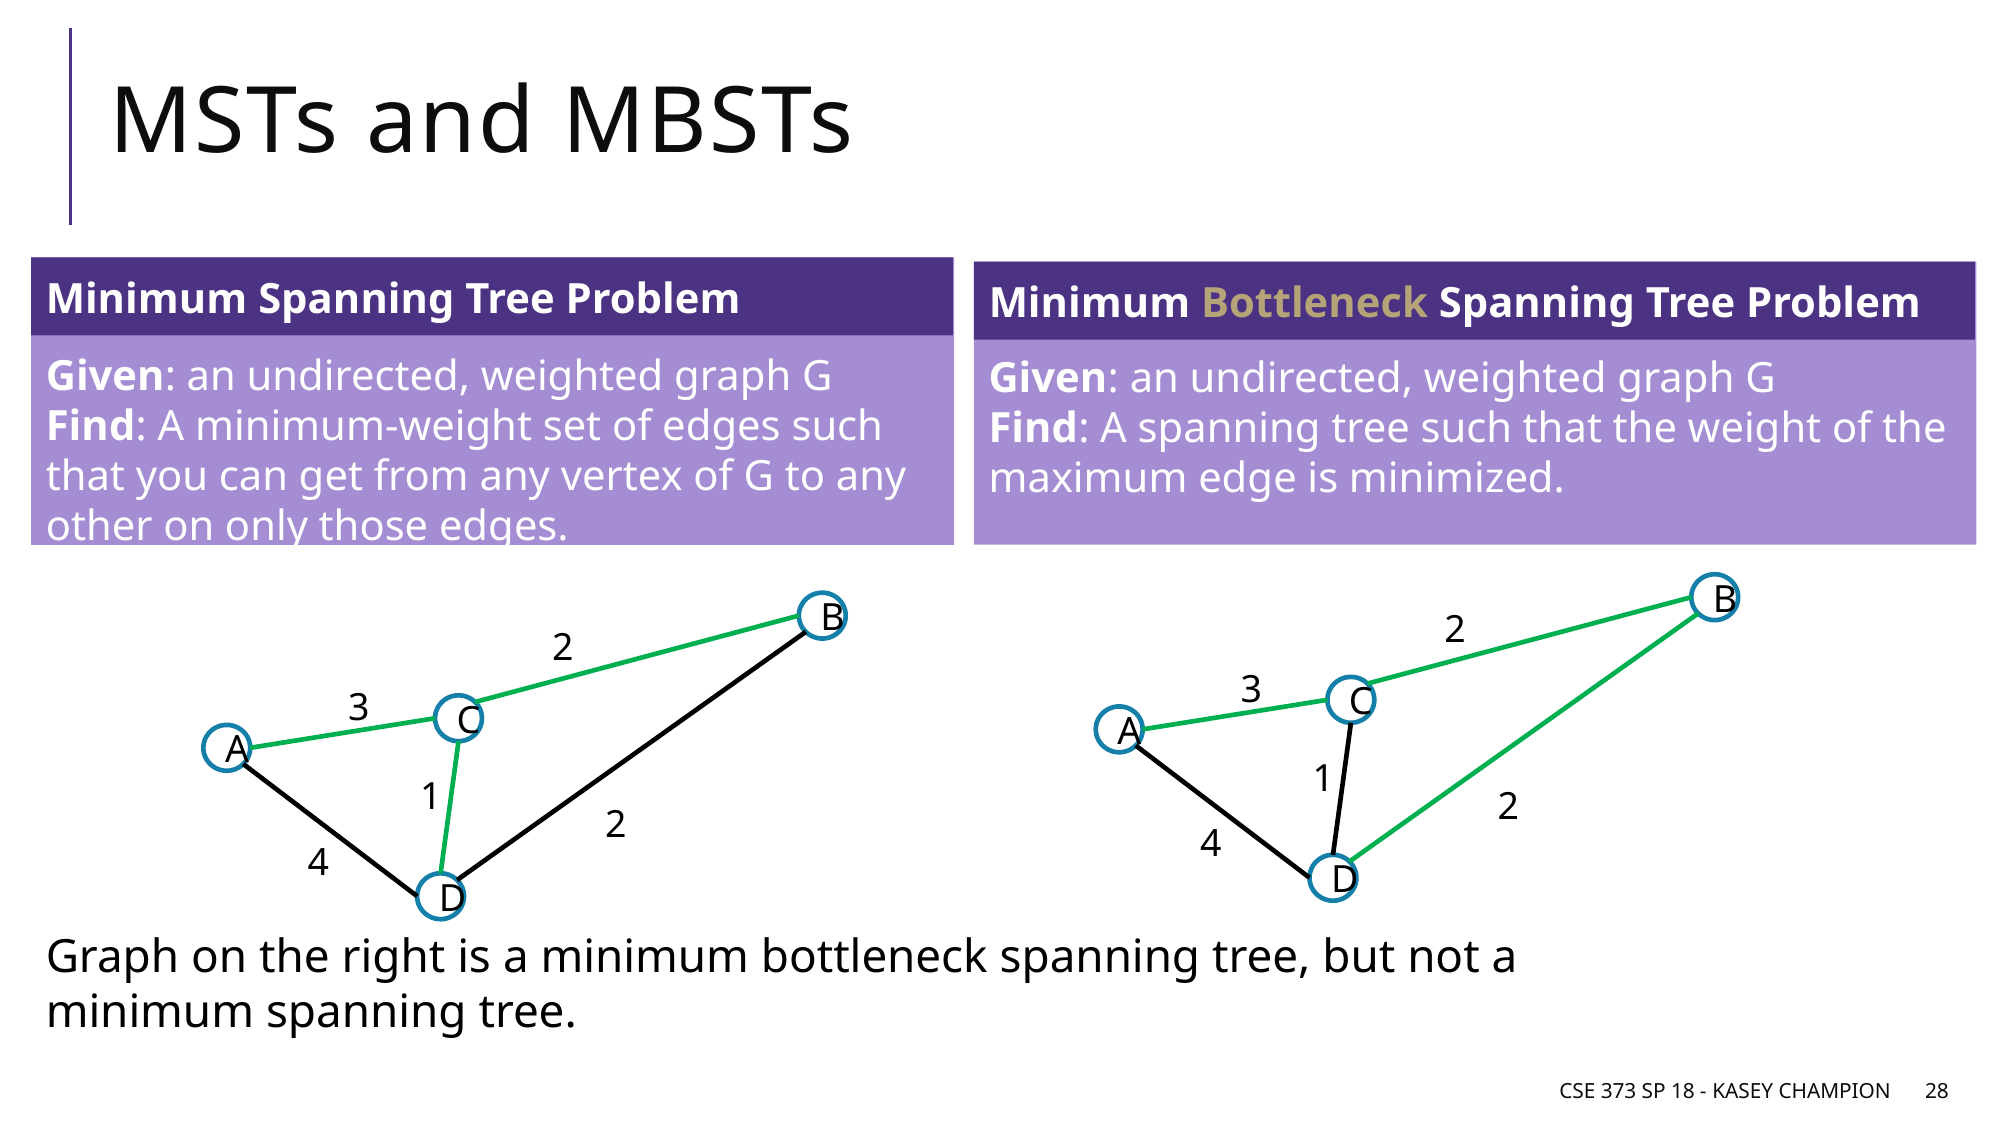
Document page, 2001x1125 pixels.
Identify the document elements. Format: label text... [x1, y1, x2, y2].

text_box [1332, 722, 1342, 856]
text_box 1 [422, 764, 433, 825]
text_box A [1094, 705, 1143, 754]
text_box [249, 718, 436, 749]
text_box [456, 631, 806, 881]
text_box Minimum Bottleneck Spanning Tree Problem [973, 260, 1976, 341]
text_box C [1326, 677, 1342, 717]
text_box B [1690, 572, 1740, 622]
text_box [1142, 699, 1328, 730]
text_box Minimum Spanning Tree Problem [30, 256, 954, 337]
title MSTs and MBSTs [94, 43, 1930, 210]
text_box 3 [333, 675, 386, 713]
footer CSE 373 SP 18 - Kasey Champion [937, 1069, 1894, 1115]
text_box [440, 740, 450, 874]
text_box A [202, 723, 251, 773]
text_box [1367, 596, 1692, 608]
text_box D [1309, 854, 1358, 903]
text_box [1349, 613, 1699, 862]
slide_number 28 [1894, 1069, 1964, 1115]
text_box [243, 763, 418, 897]
text_box D [416, 872, 466, 919]
text_box Given: an undirected, weighted graph G Find: A spanning tree such that the weight of the maximum edge is minimized. [973, 260, 1978, 546]
text_box 3 [1225, 657, 1278, 694]
text_box Graph on the right is a minimum bottleneck spanning tree, but not a minimum spanning tree. [31, 919, 1550, 1044]
text_box C [434, 695, 450, 736]
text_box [474, 615, 800, 626]
text_box Given: an undirected, weighted graph G Find: A minimum-weight set of edges such that you can get from any vertex of G to any other on only those edges. [30, 256, 956, 546]
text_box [1135, 745, 1310, 878]
text_box B [798, 591, 848, 640]
text_box 1 [1314, 746, 1325, 806]
